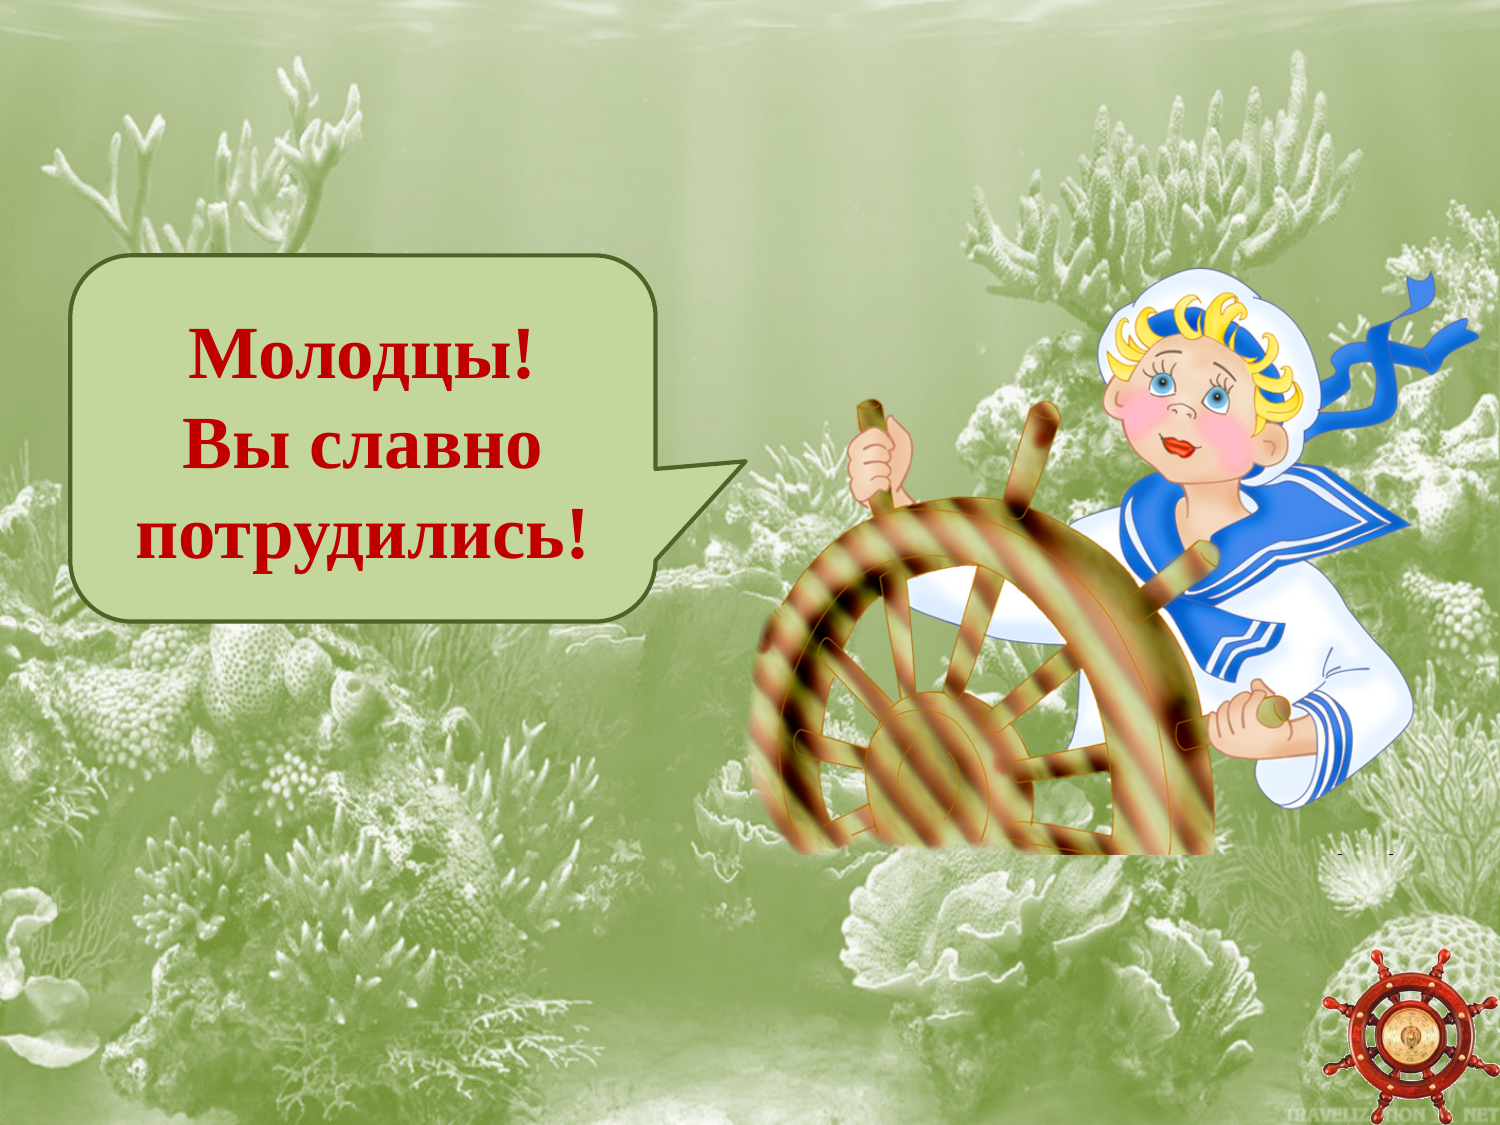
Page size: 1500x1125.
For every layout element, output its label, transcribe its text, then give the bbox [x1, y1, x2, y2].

picture [737, 266, 1480, 856]
text_box Молодцы! Вы славно потрудились! [68, 253, 732, 624]
picture [1322, 948, 1500, 1125]
